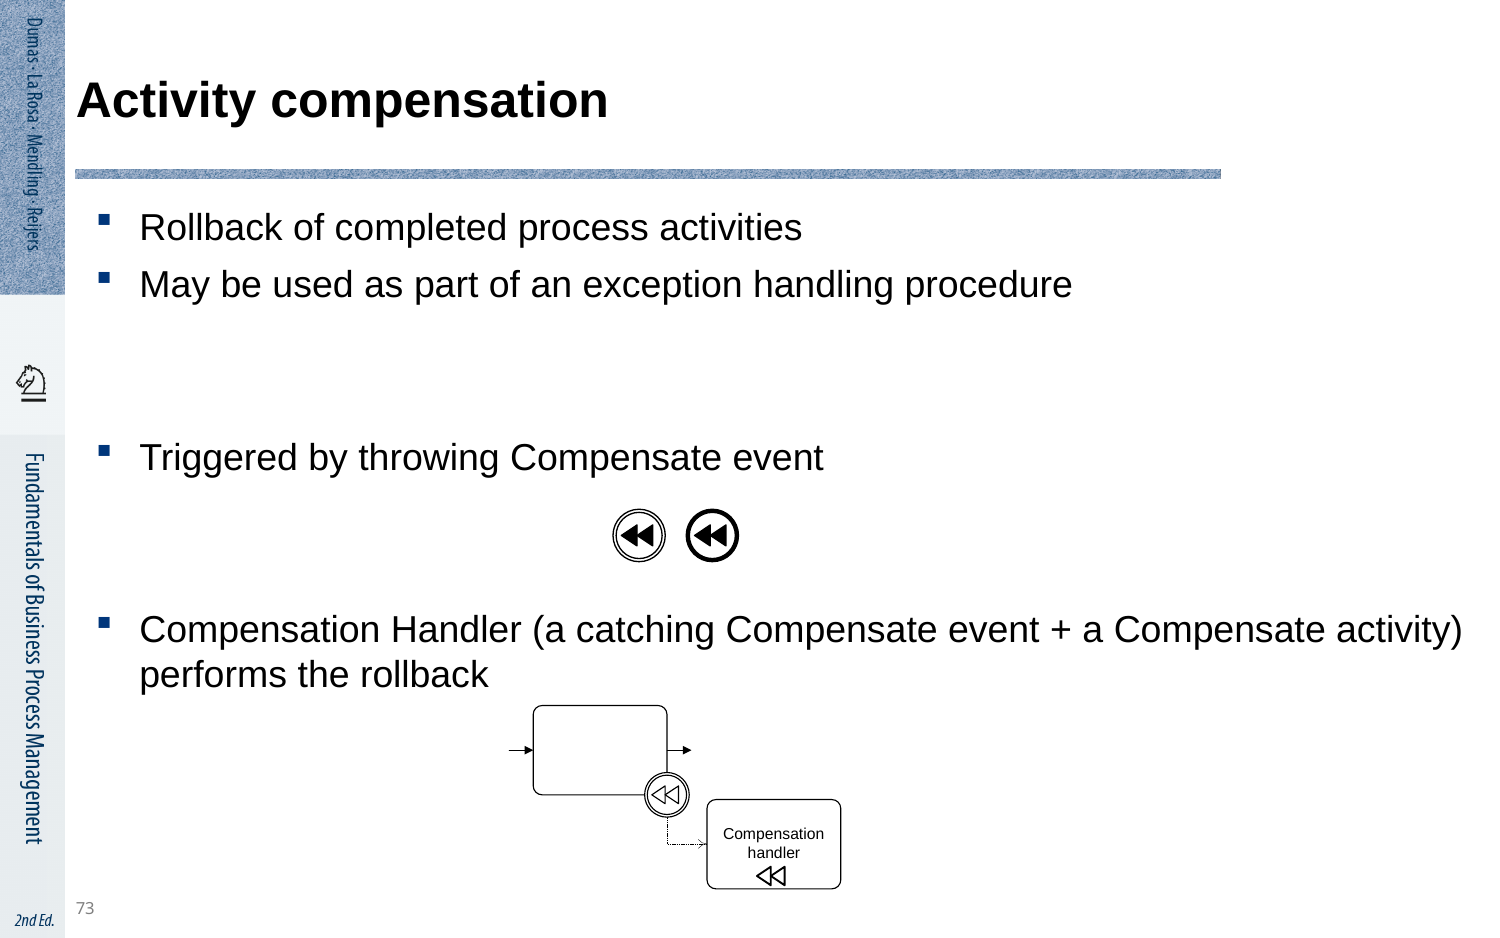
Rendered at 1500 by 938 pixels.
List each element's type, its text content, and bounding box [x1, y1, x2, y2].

picture [0, 0, 65, 938]
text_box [597, 467, 749, 611]
title Activity compensation [75, 22, 1198, 172]
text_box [487, 702, 851, 927]
list Rollback of completed process activities May be used as part of an exception handling procedure Triggered by throwing Compensate event Compensation Handler (a catching Compensate event + a Compensate activity) performs the rollback [95, 195, 1476, 741]
picture [75, 169, 1221, 179]
slide_number 73 [75, 887, 223, 931]
